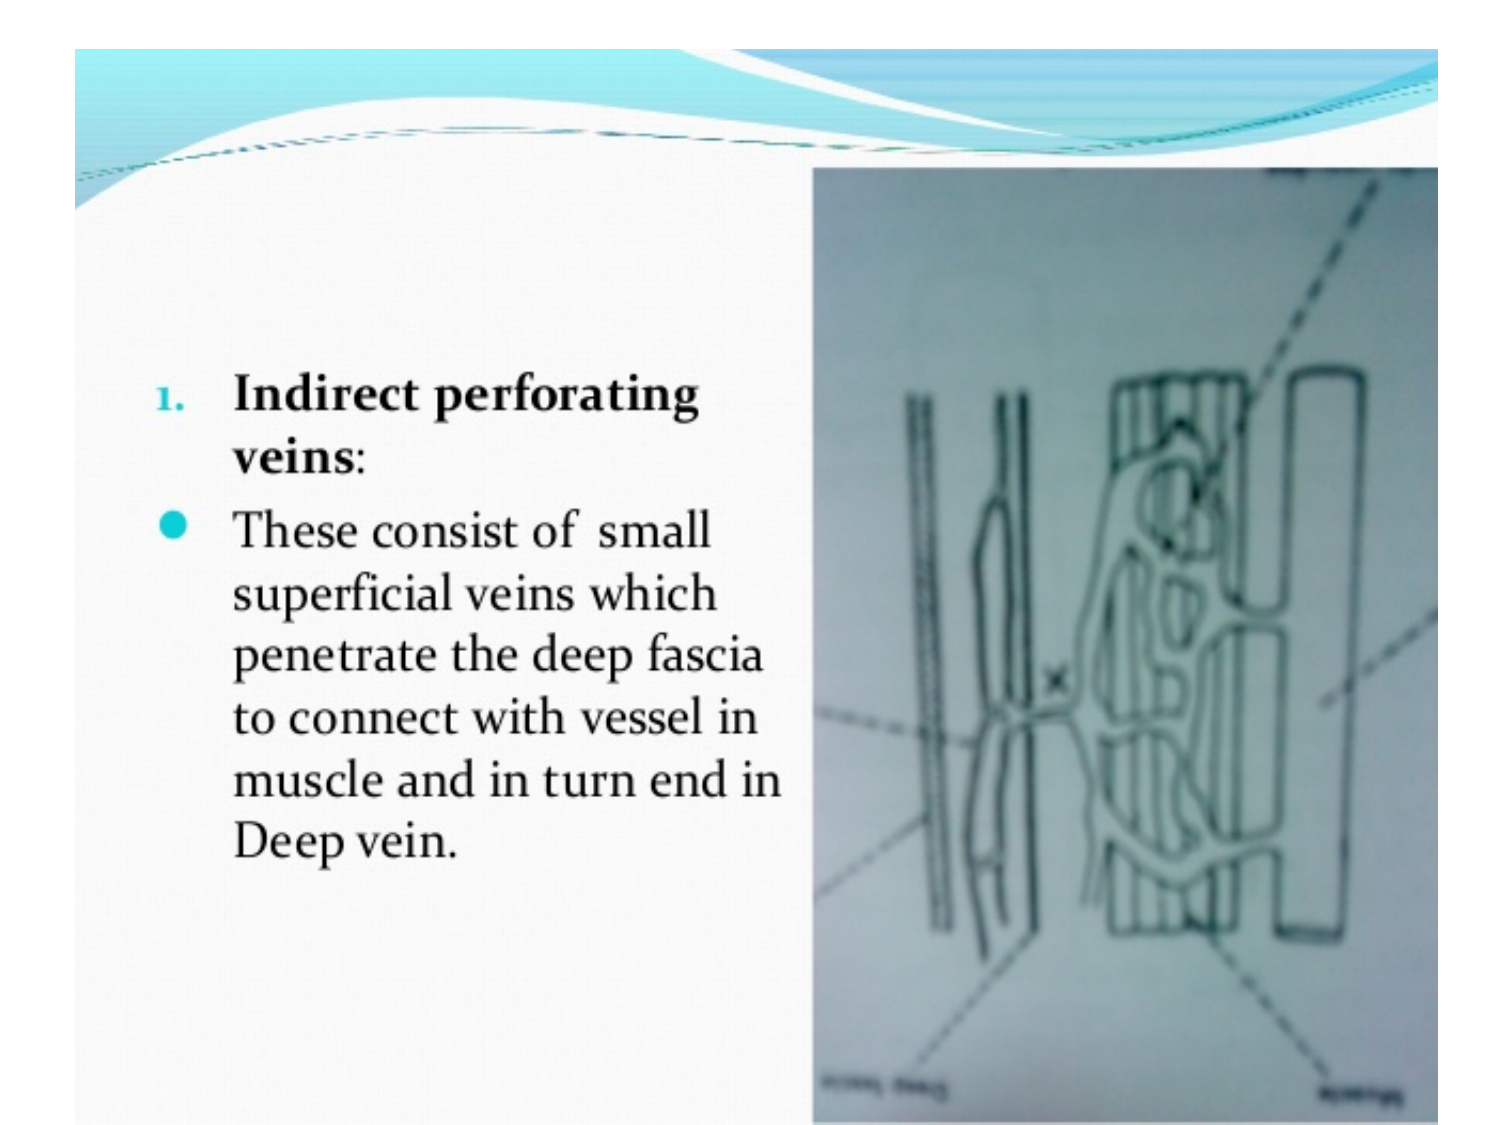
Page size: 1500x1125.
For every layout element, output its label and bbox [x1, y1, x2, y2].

list [74, 49, 1438, 1125]
